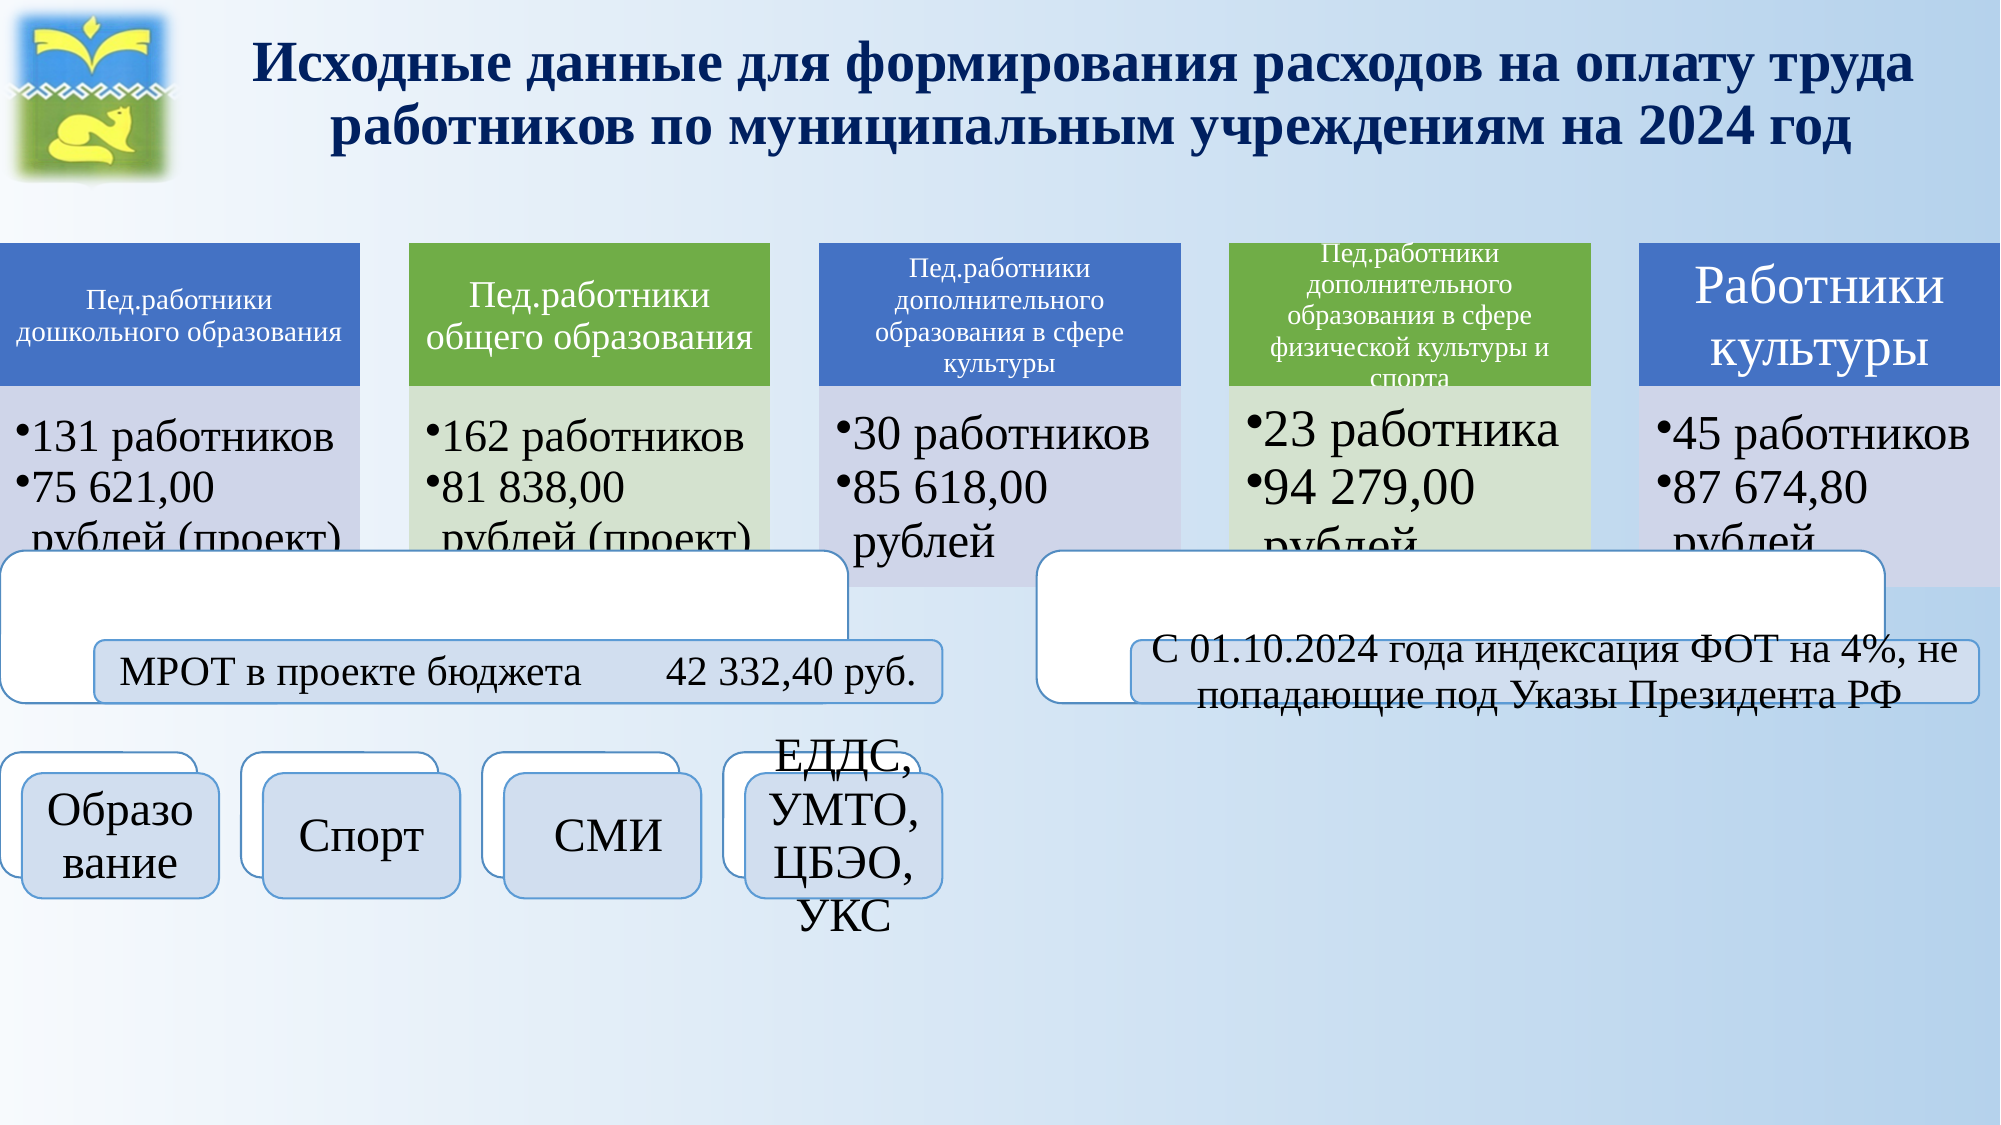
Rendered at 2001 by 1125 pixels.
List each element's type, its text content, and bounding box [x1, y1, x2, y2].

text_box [0, 550, 1980, 1100]
picture [0, 0, 184, 193]
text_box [0, 243, 2000, 587]
title Исходные данные для формирования расходов на оплату труда работников по муниципальным учреждениям на 2024 год [184, 0, 2000, 165]
